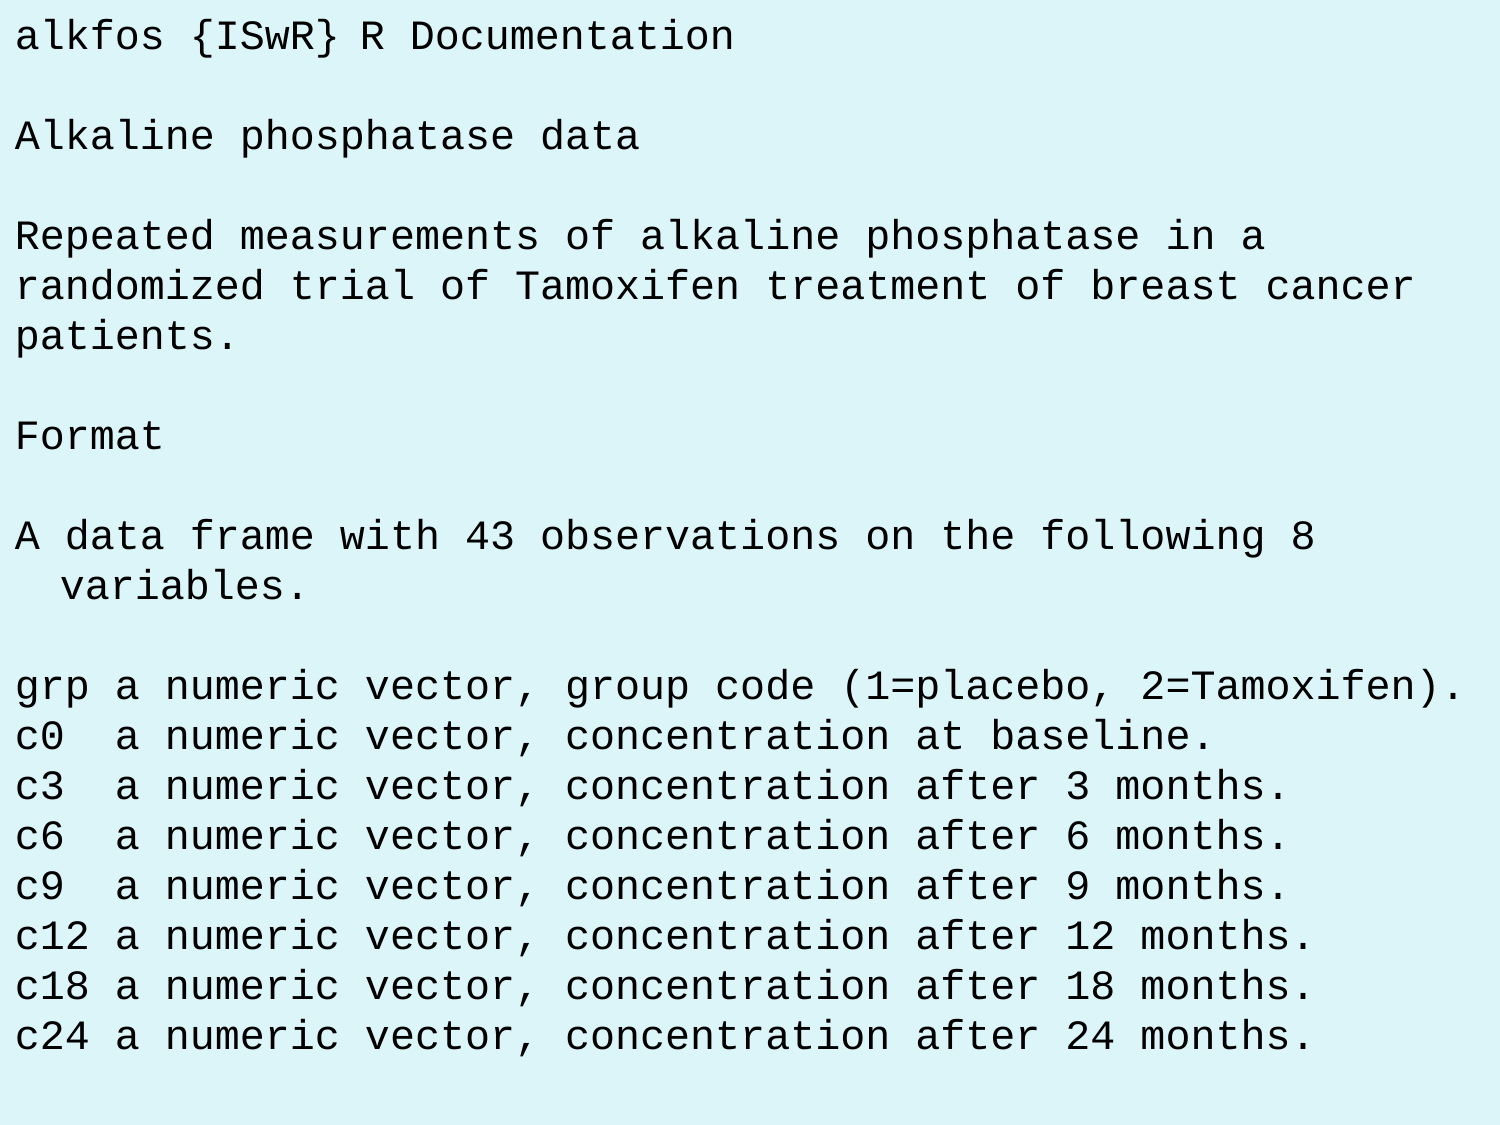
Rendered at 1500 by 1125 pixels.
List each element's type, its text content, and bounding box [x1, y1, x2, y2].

list alkfos {ISwR} R Documentation Alkaline phosphatase data Repeated measurements of alkaline phosphatase in a randomized trial of Tamoxifen treatment of breast cancer patients. Format A data frame with 43 observations on the following 8 variables. grp a numeric vector, group code (1=placebo, 2=Tamoxifen). c0 a numeric vector, concentration at baseline. c3 a numeric vector, concentration after 3 months. c6 a numeric vector, concentration after 6 months. c9 a numeric vector, concentration after 9 months. c12 a numeric vector, concentration after 12 months. c18 a numeric vector, concentration after 18 months. c24 a numeric vector, concentration after 24 months. [0, 0, 1500, 1125]
